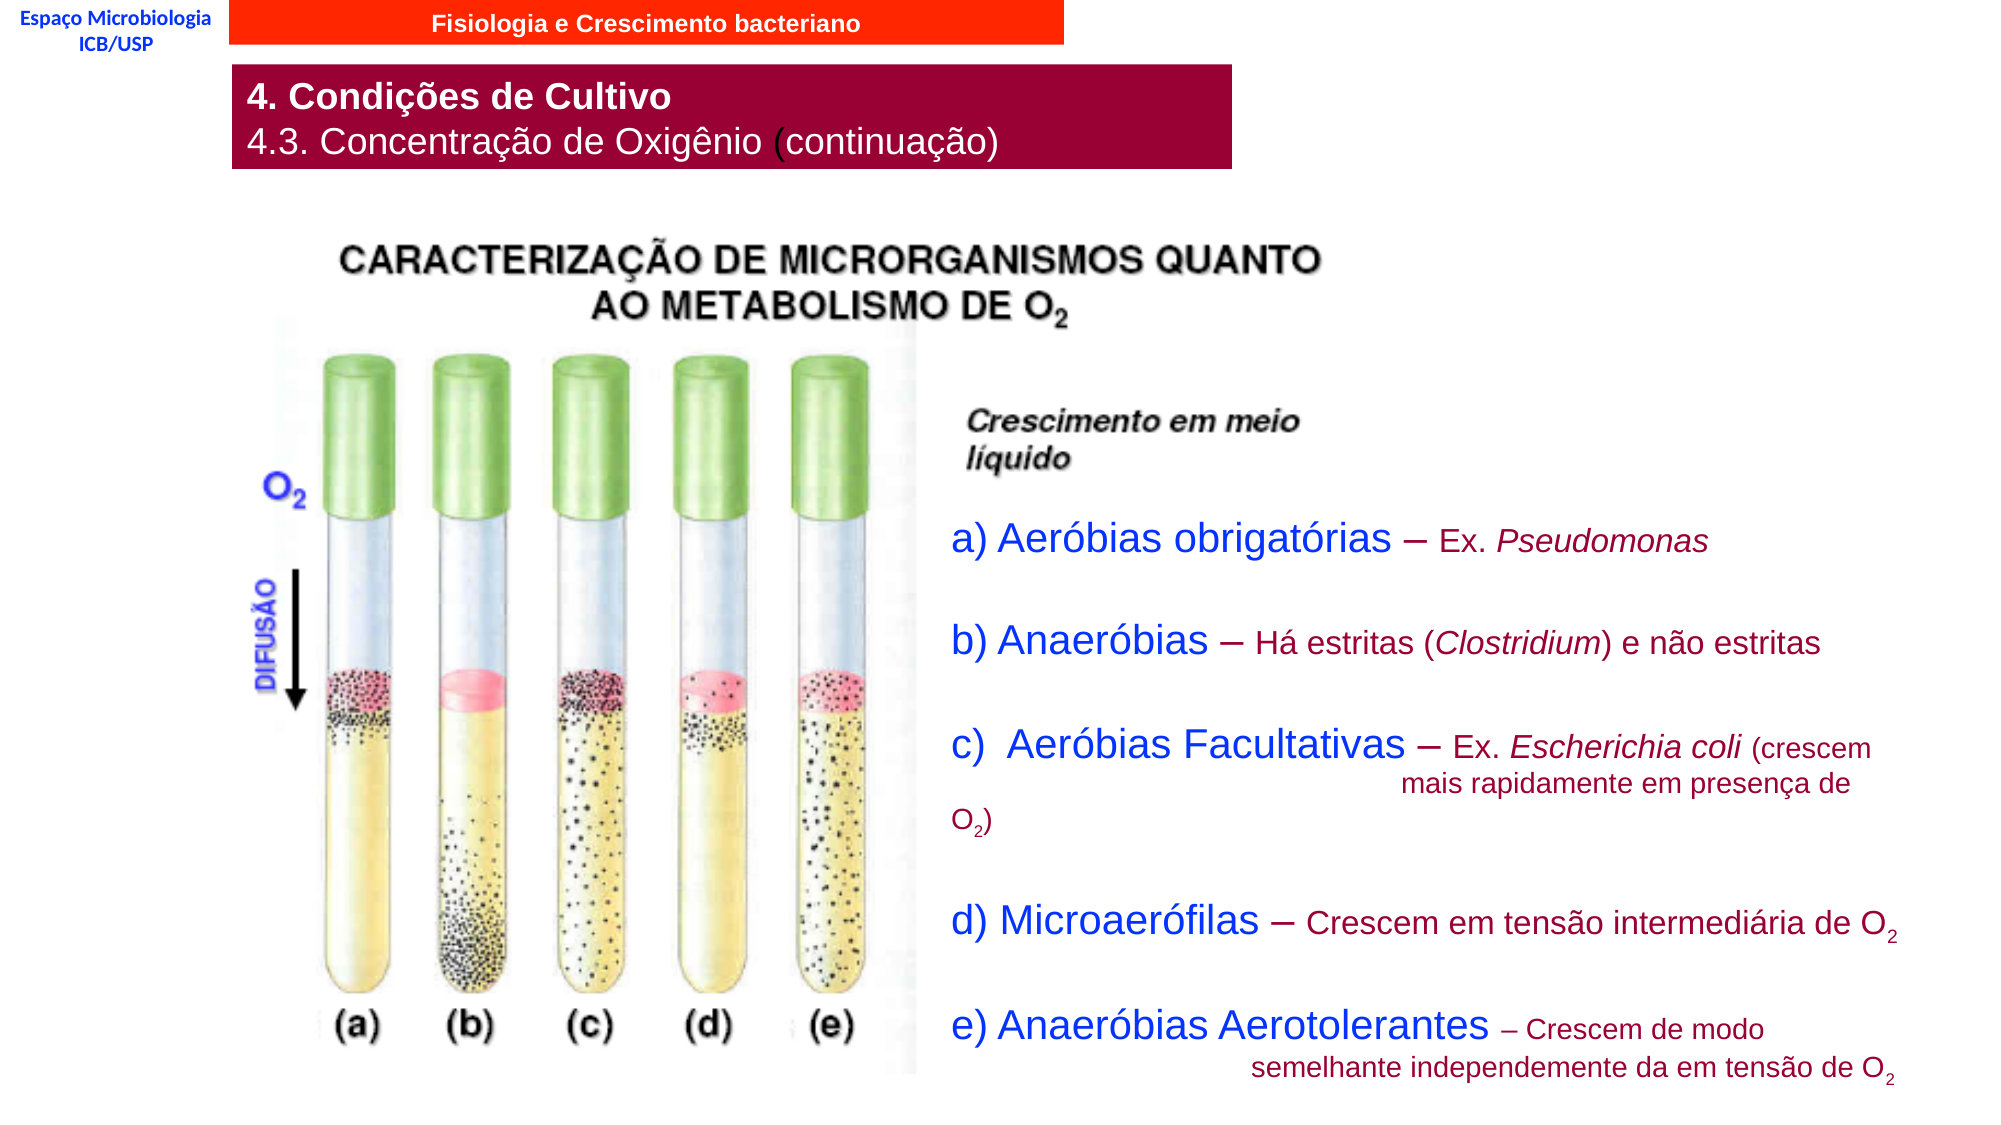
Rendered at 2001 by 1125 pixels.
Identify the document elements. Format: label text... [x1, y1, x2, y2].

text_box 4. Condições de Cultivo 4.3. Concentração de Oxigênio (continuação) [232, 64, 1232, 169]
picture [236, 189, 1427, 1079]
text_box Fisiologia e Crescimento bacteriano [229, 0, 1064, 45]
text_box Espaço Microbiologia ICB/USP [0, 0, 232, 64]
text_box a) Aeróbias obrigatórias – Ex. Pseudomonas b) Anaeróbias – Há estritas (Clostridium) e não estritas c) Aeróbias Facultativas – Ex. Escherichia coli (crescem mais rapidamente em presença de O2) d) Microaerófilas – Crescem em tensão intermediária de O2 e) Anaeróbias Aerotolerantes – Crescem de modo semelhante independemente da em tensão de O2 [936, 503, 1917, 1093]
